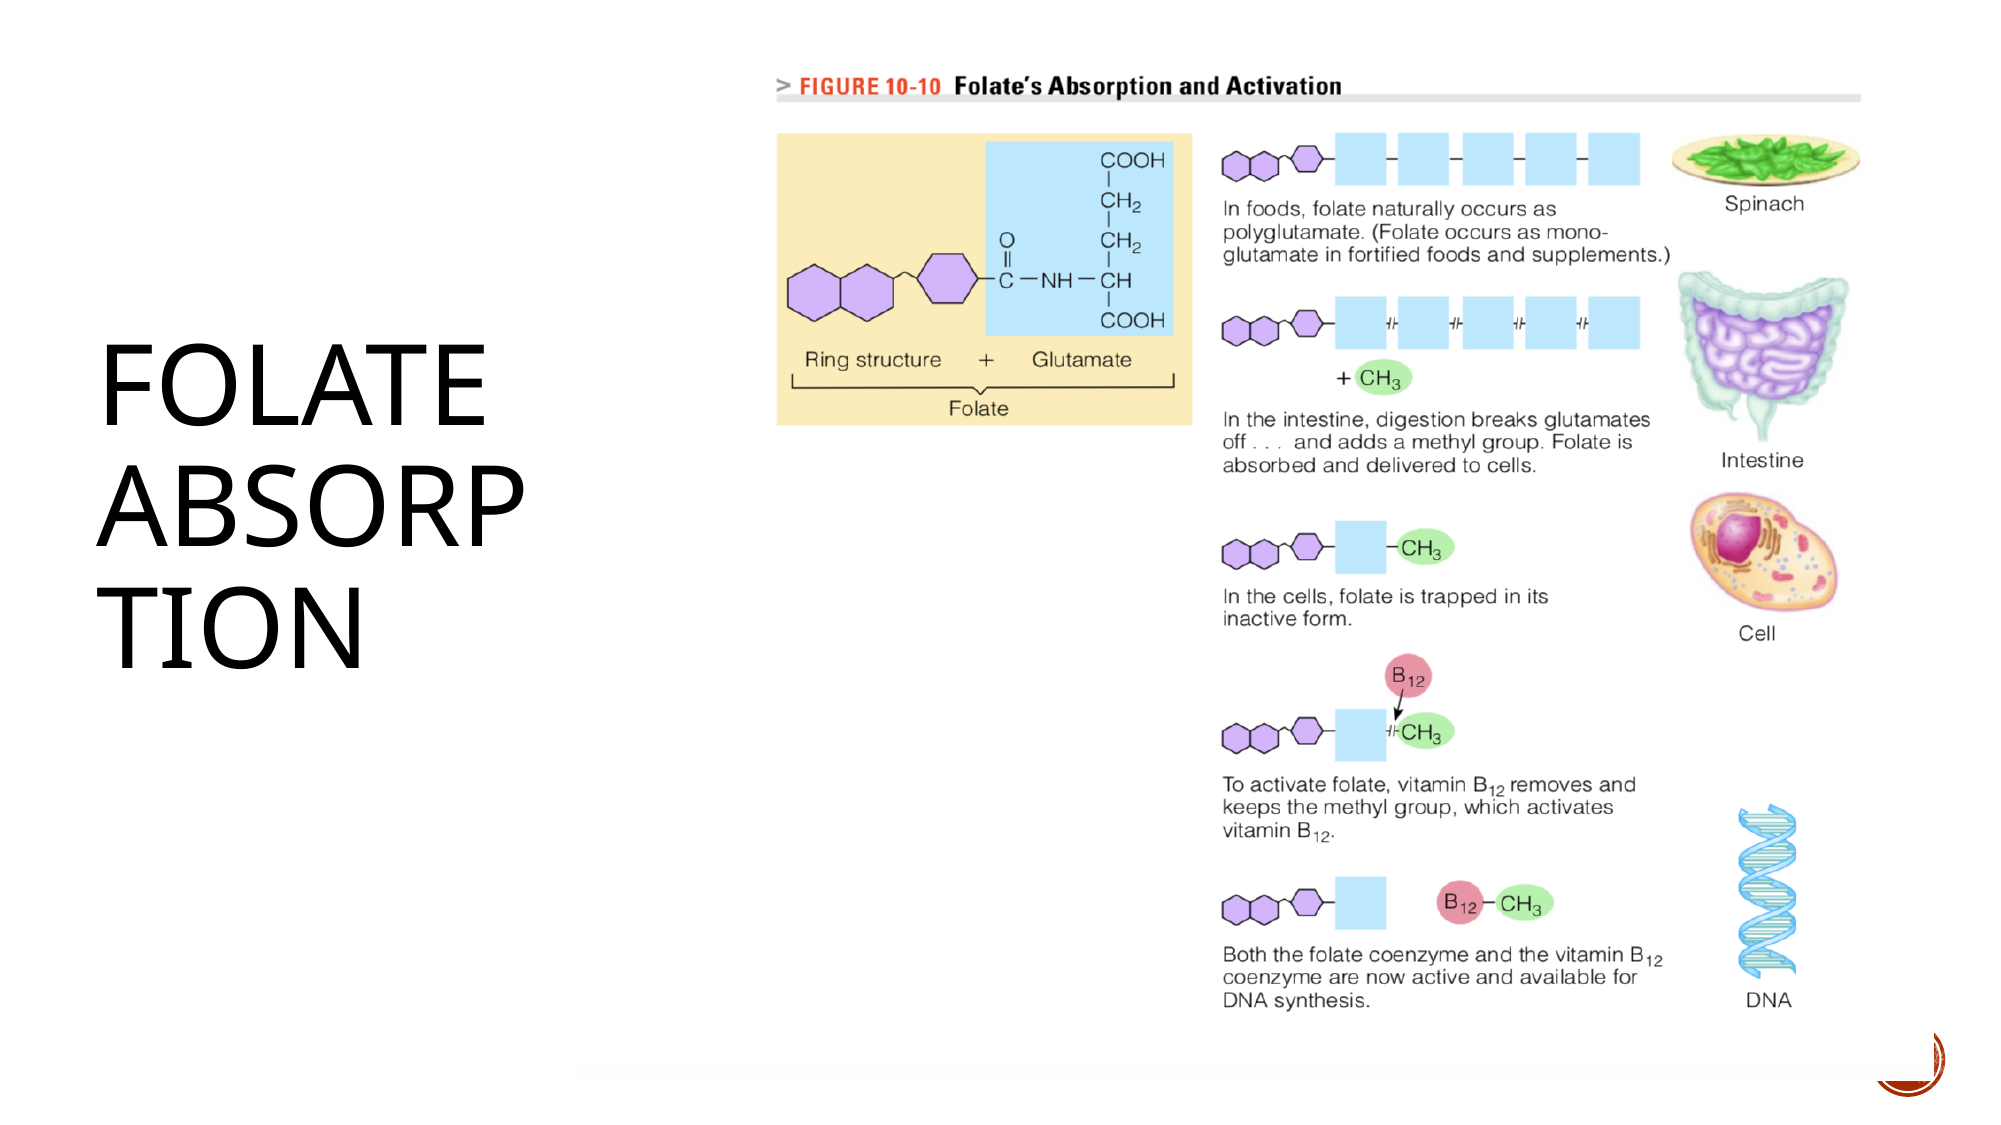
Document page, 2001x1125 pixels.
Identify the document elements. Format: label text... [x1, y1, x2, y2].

title Folate absorption [81, 0, 579, 1021]
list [583, 39, 1931, 1077]
